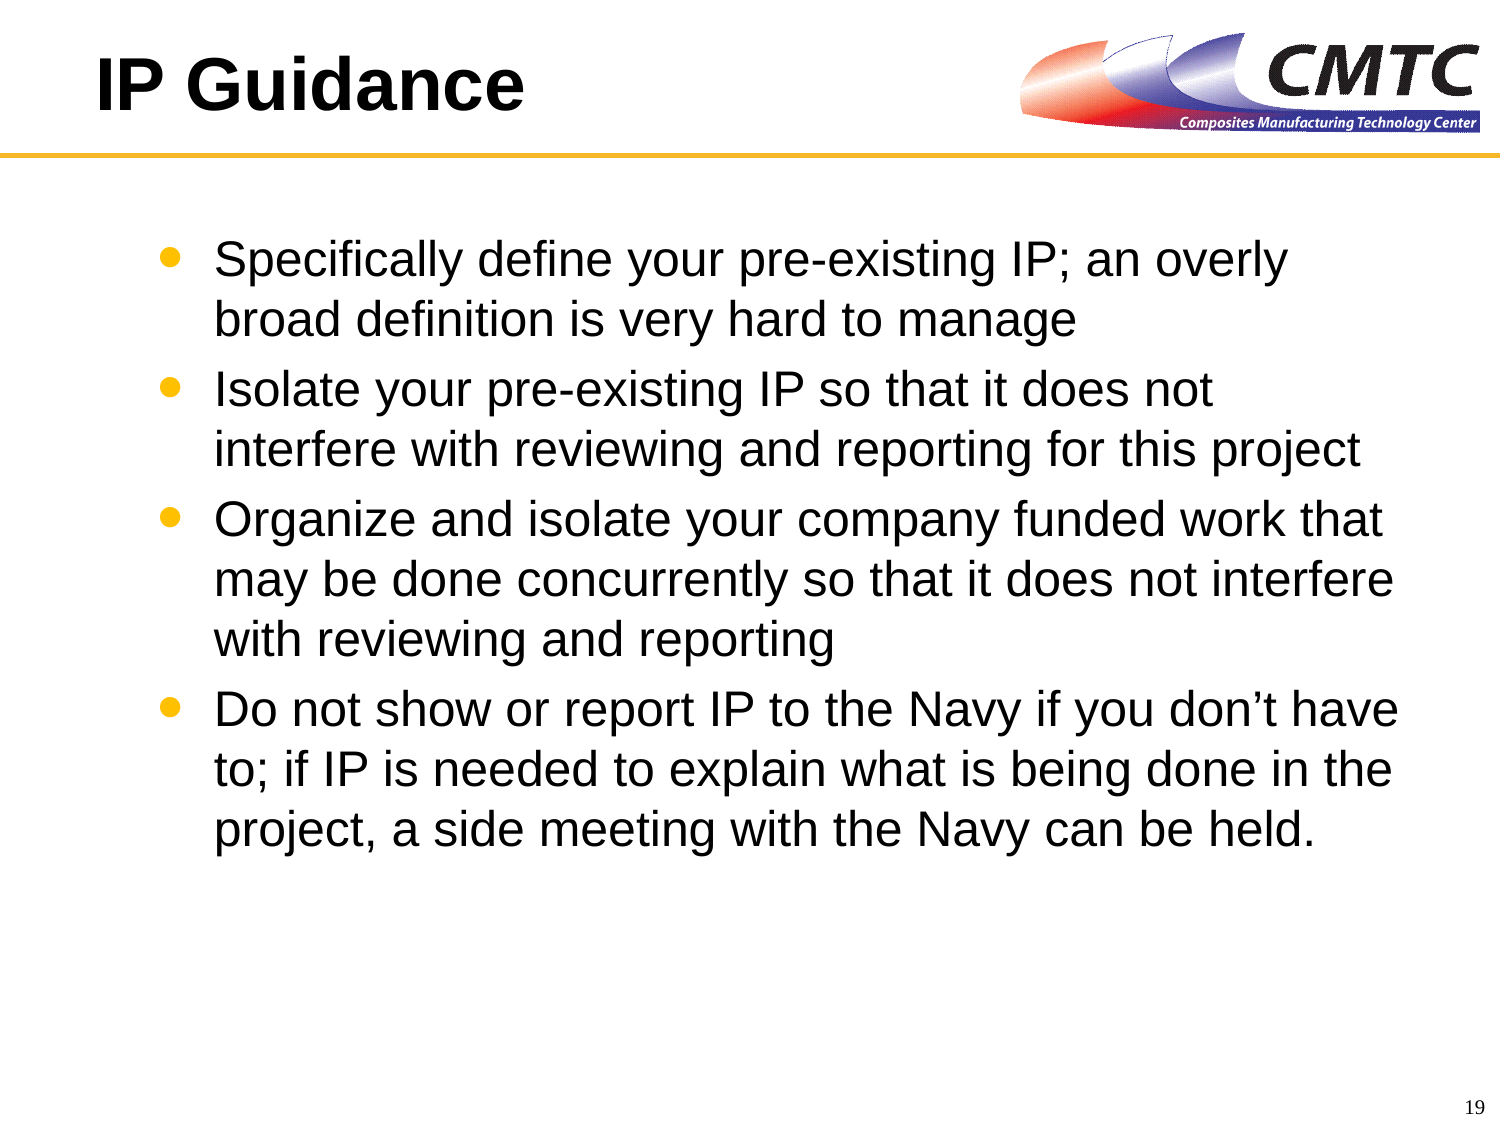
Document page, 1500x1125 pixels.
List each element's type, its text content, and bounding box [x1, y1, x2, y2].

list Specifically define your pre-existing IP; an overly broad definition is very hard to manage Isolate your pre-existing IP so that it does not interfere with reviewing and reporting for this project Organize and isolate your company funded work that may be done concurrently so that it does not interfere with reviewing and reporting Do not show or report IP to the Navy if you don’t have to; if IP is needed to explain what is being done in the project, a side meeting with the Navy can be held. [142, 218, 1418, 962]
title IP Guidance [80, 24, 1225, 156]
picture [1225, 32, 1480, 133]
